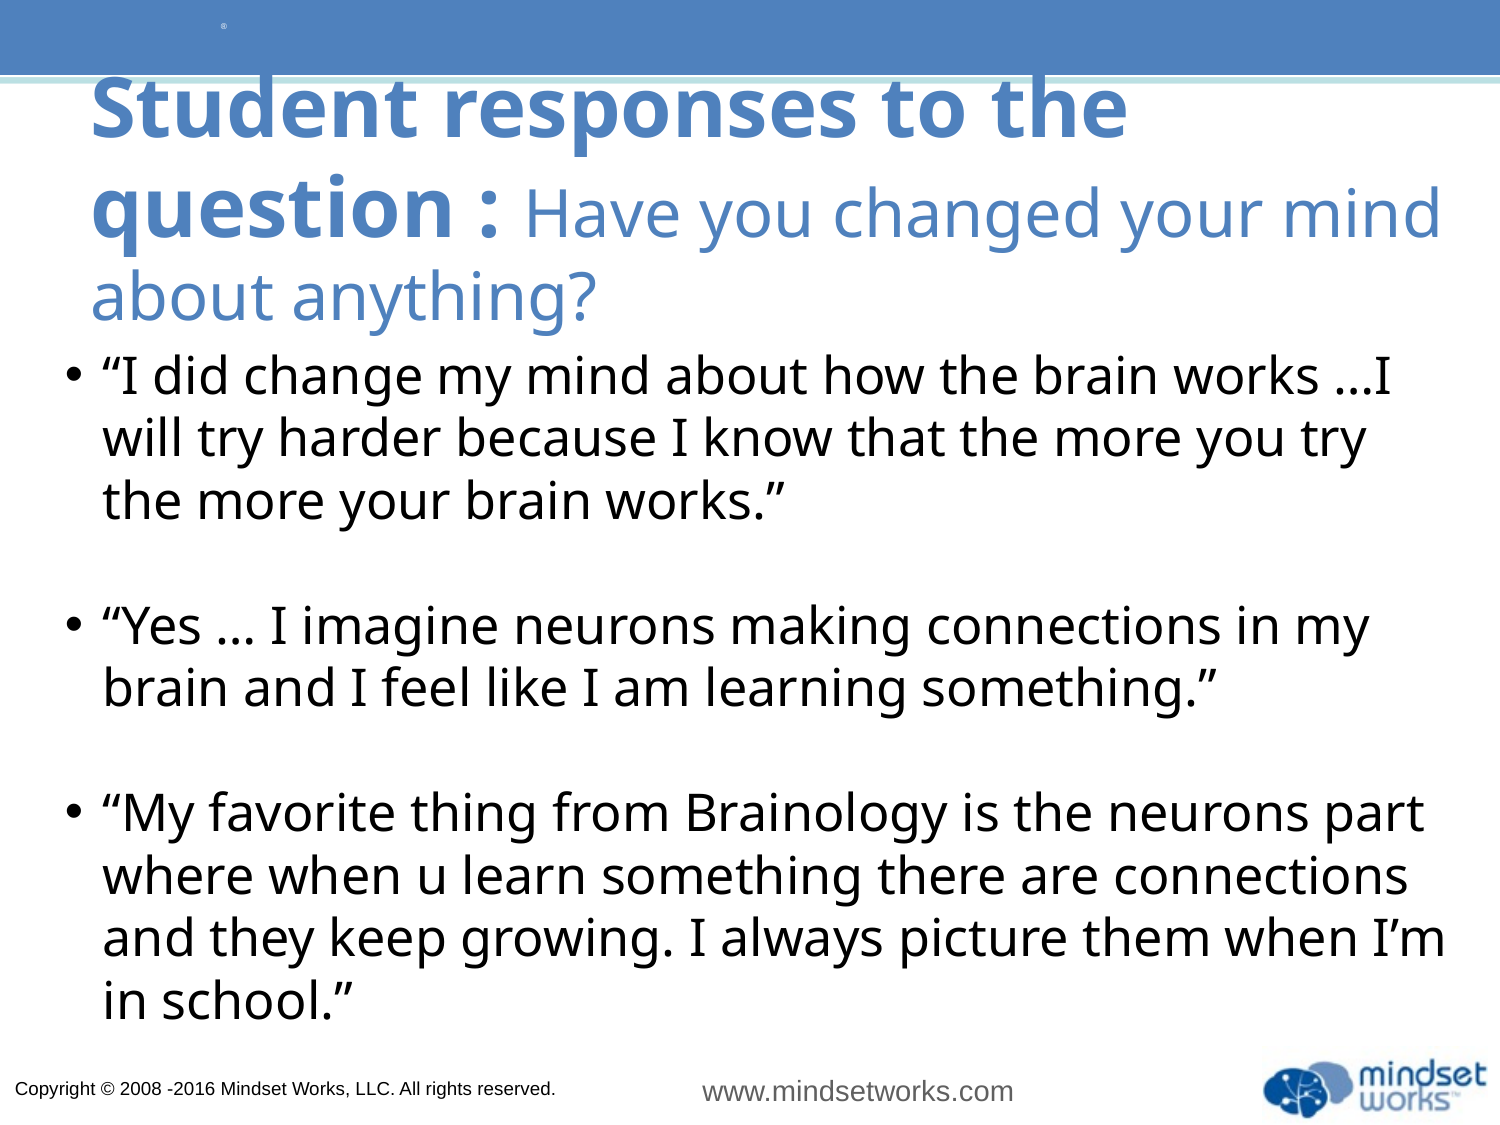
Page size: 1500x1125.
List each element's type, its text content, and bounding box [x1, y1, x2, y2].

text_box “I did change my mind about how the brain works …I will try harder because I know that the more you try the more your brain works.” “Yes … I imagine neurons making connections in my brain and I feel like I am learning something.” “My favorite thing from Brainology is the neurons part where when u learn something there are connections and they keep growing. I always picture them when I’m in school.” [49, 334, 1463, 1037]
title Student responses to the question : Have you changed your mind about anything? [74, 137, 1498, 251]
picture [1262, 1046, 1488, 1125]
